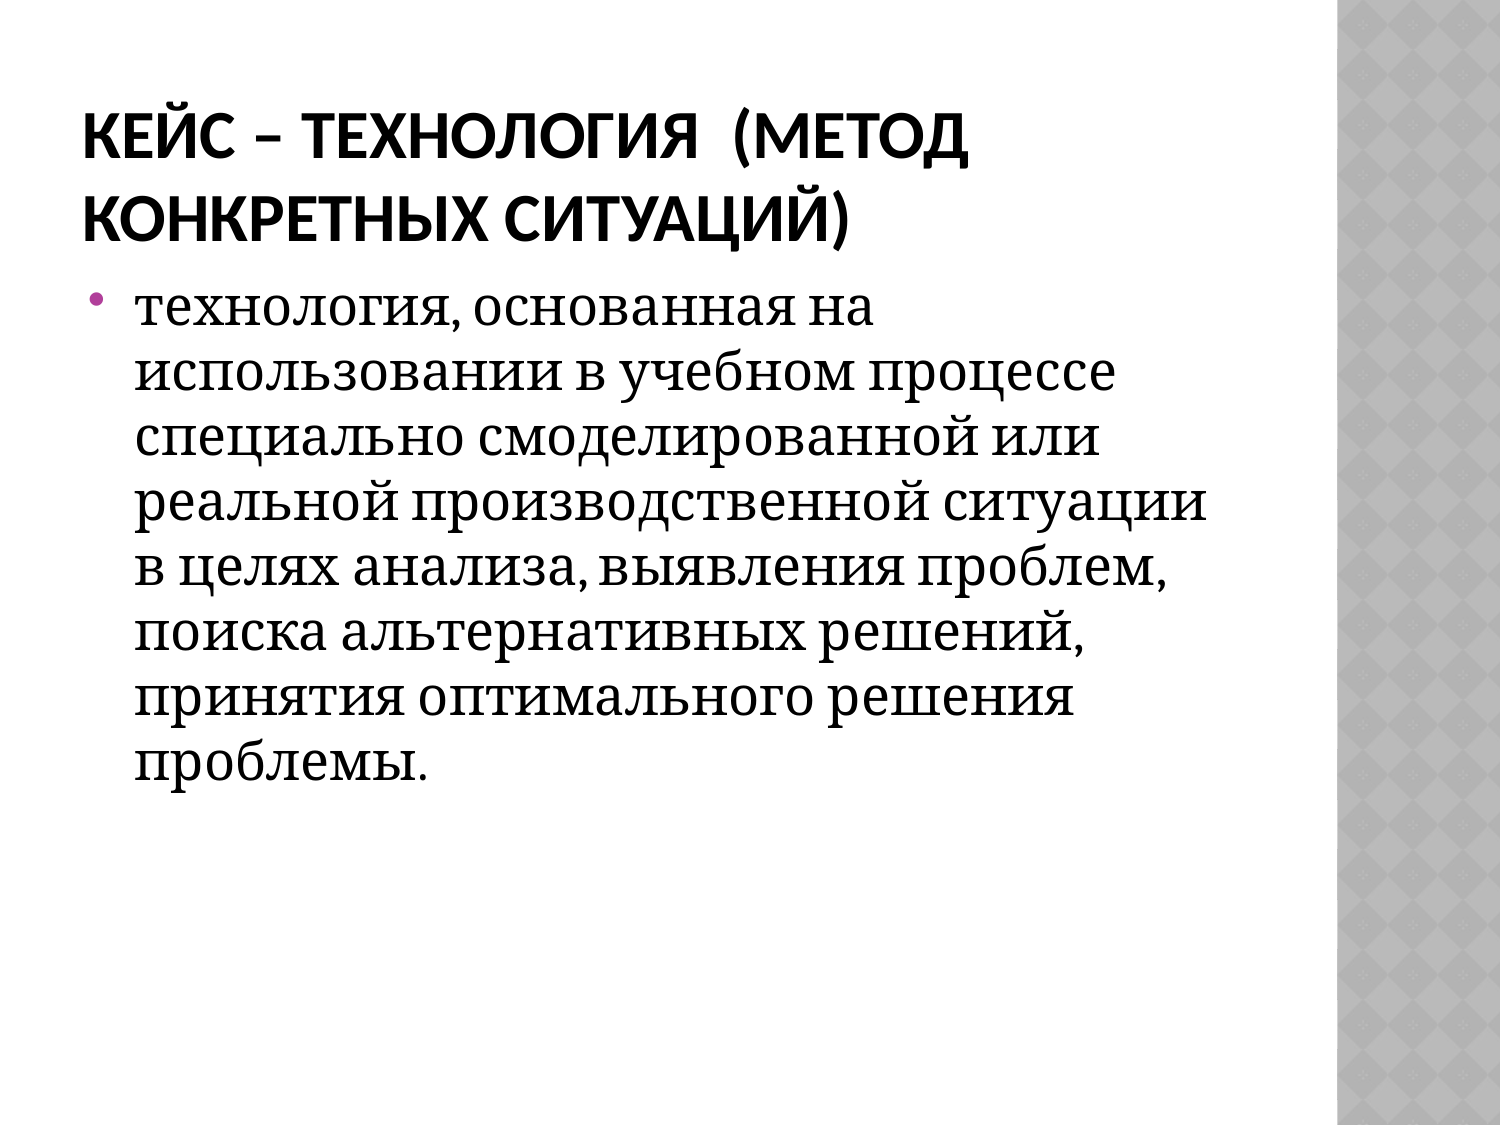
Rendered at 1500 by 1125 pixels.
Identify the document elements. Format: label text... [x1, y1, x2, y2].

title Кейс – технология (метод конкретных ситуаций) [75, 90, 1263, 264]
list технология, основанная на использовании в учебном процессе специально смоделированной или реальной производственной ситуации в целях анализа, выявления проблем, поиска альтернативных решений, принятия оптимального решения проблемы. [75, 264, 1263, 1059]
